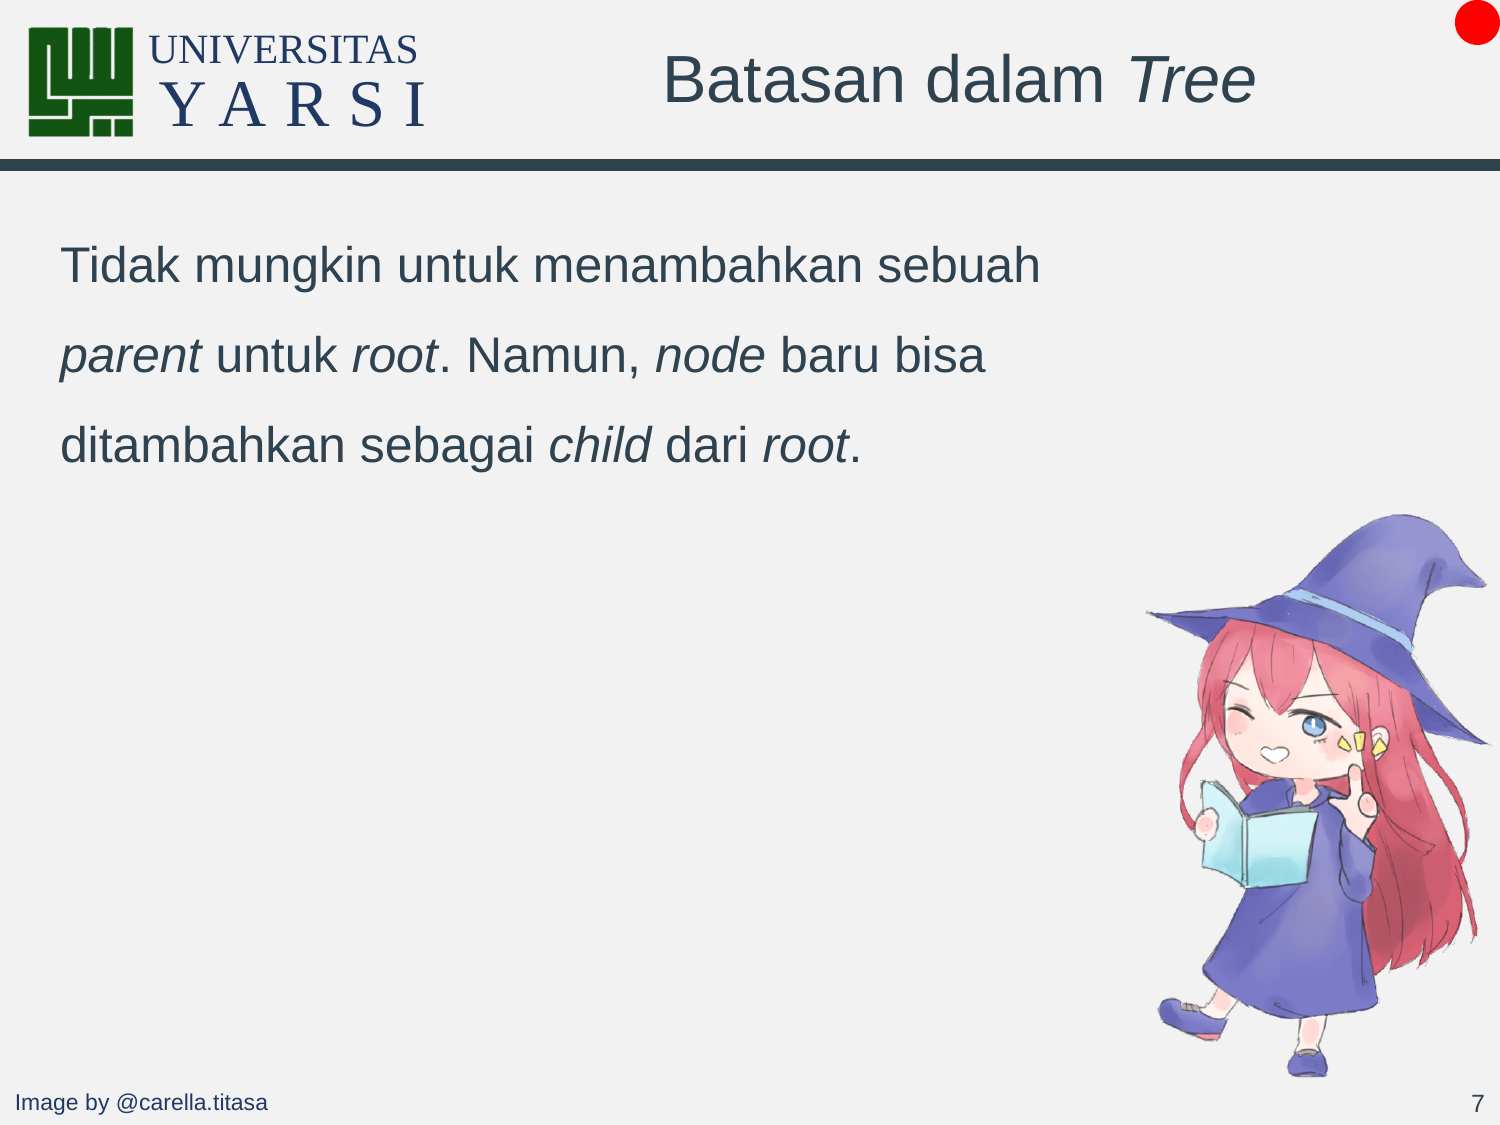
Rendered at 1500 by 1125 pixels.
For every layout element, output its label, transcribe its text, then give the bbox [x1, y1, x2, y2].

title Batasan dalam Tree [480, 29, 1440, 121]
list Tidak mungkin untuk menambahkan sebuah parent untuk root. Namun, node baru bisa ditambahkan sebagai child dari root. [45, 195, 1170, 990]
picture [1140, 509, 1500, 1082]
picture [15, 16, 144, 150]
text_box [1453, 0, 1500, 46]
